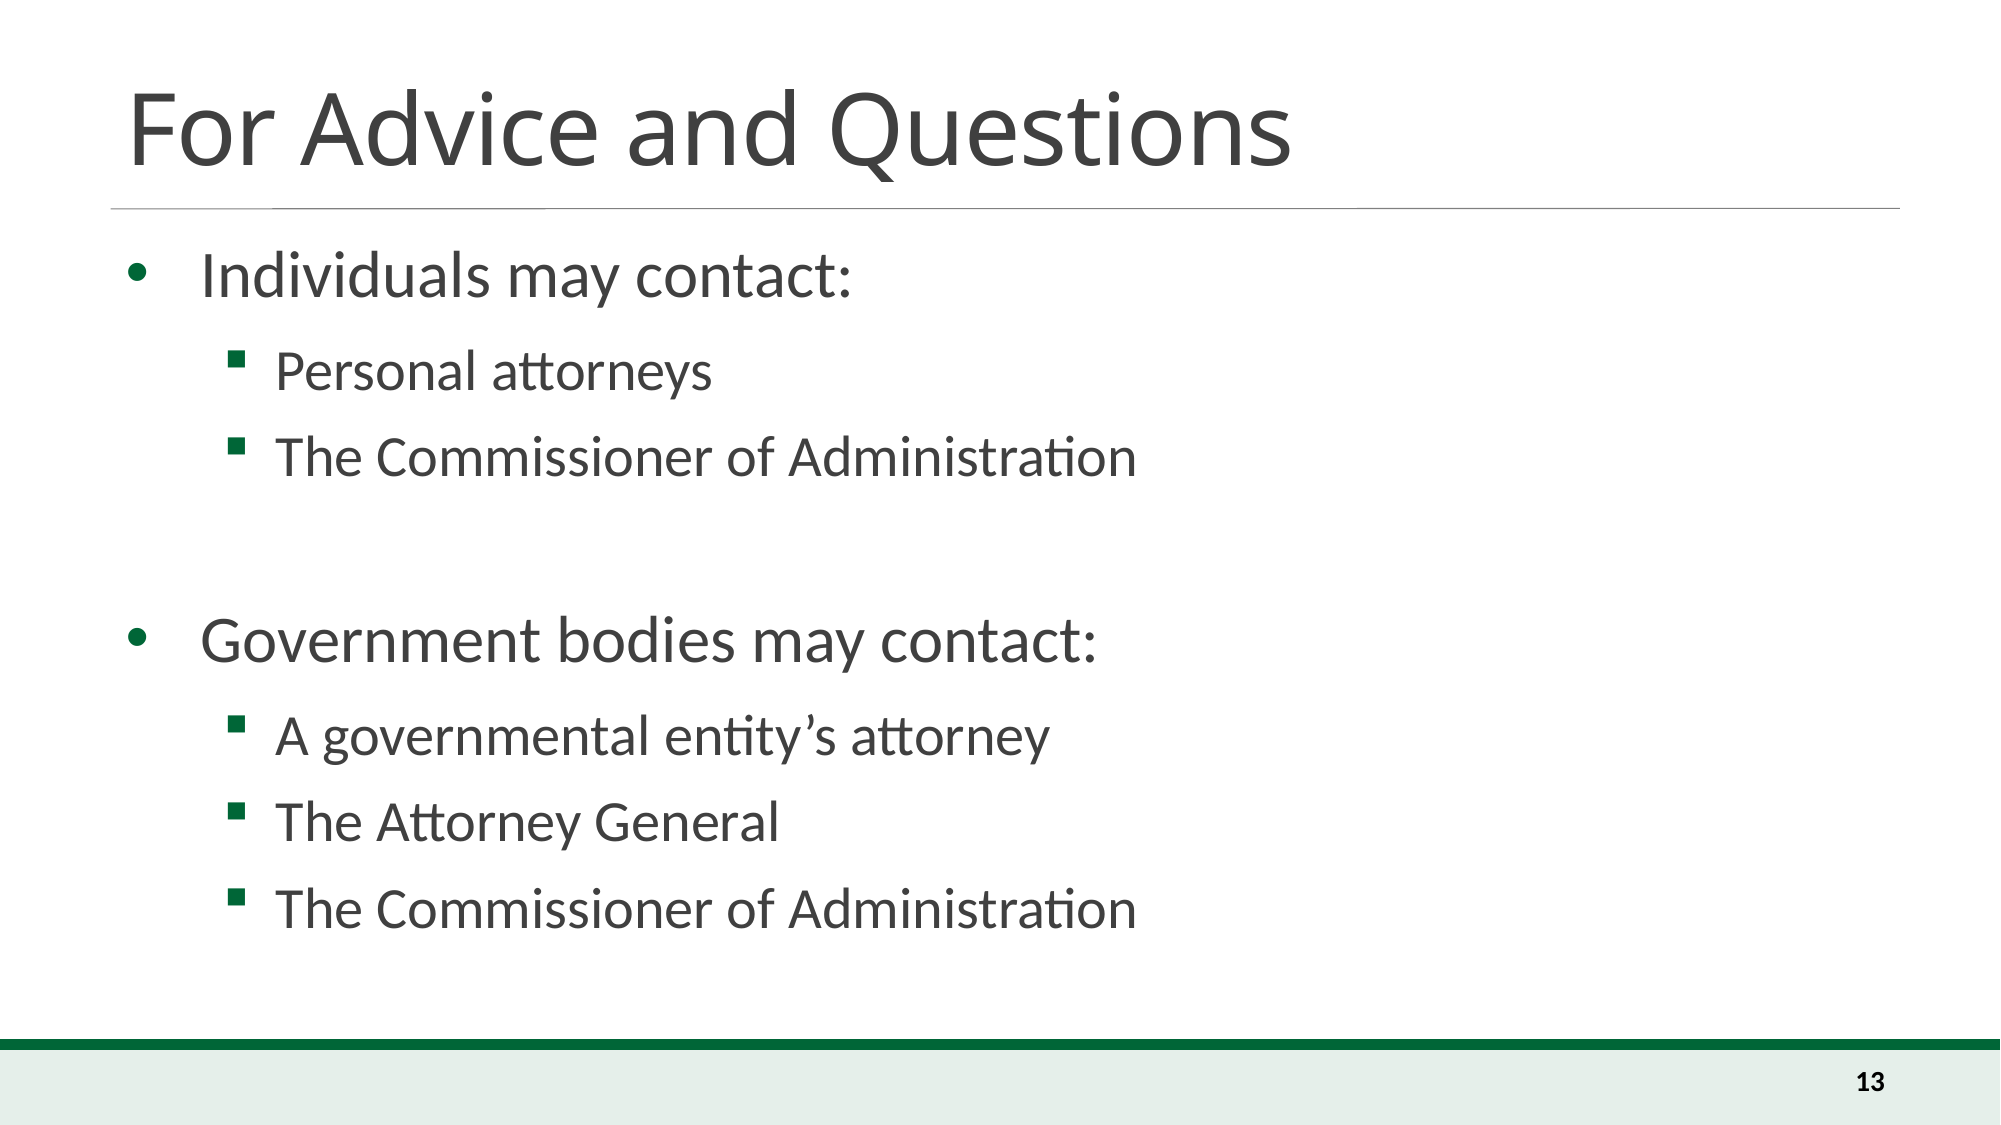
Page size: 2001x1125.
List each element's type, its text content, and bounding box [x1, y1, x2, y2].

slide_number 13 [1815, 1050, 1900, 1111]
title For Advice and Questions [110, 47, 1900, 194]
list Individuals may contact: Personal attorneys The Commissioner of Administration Government bodies may contact: A governmental entity’s attorney The Attorney General The Commissioner of Administration [110, 223, 1900, 1012]
